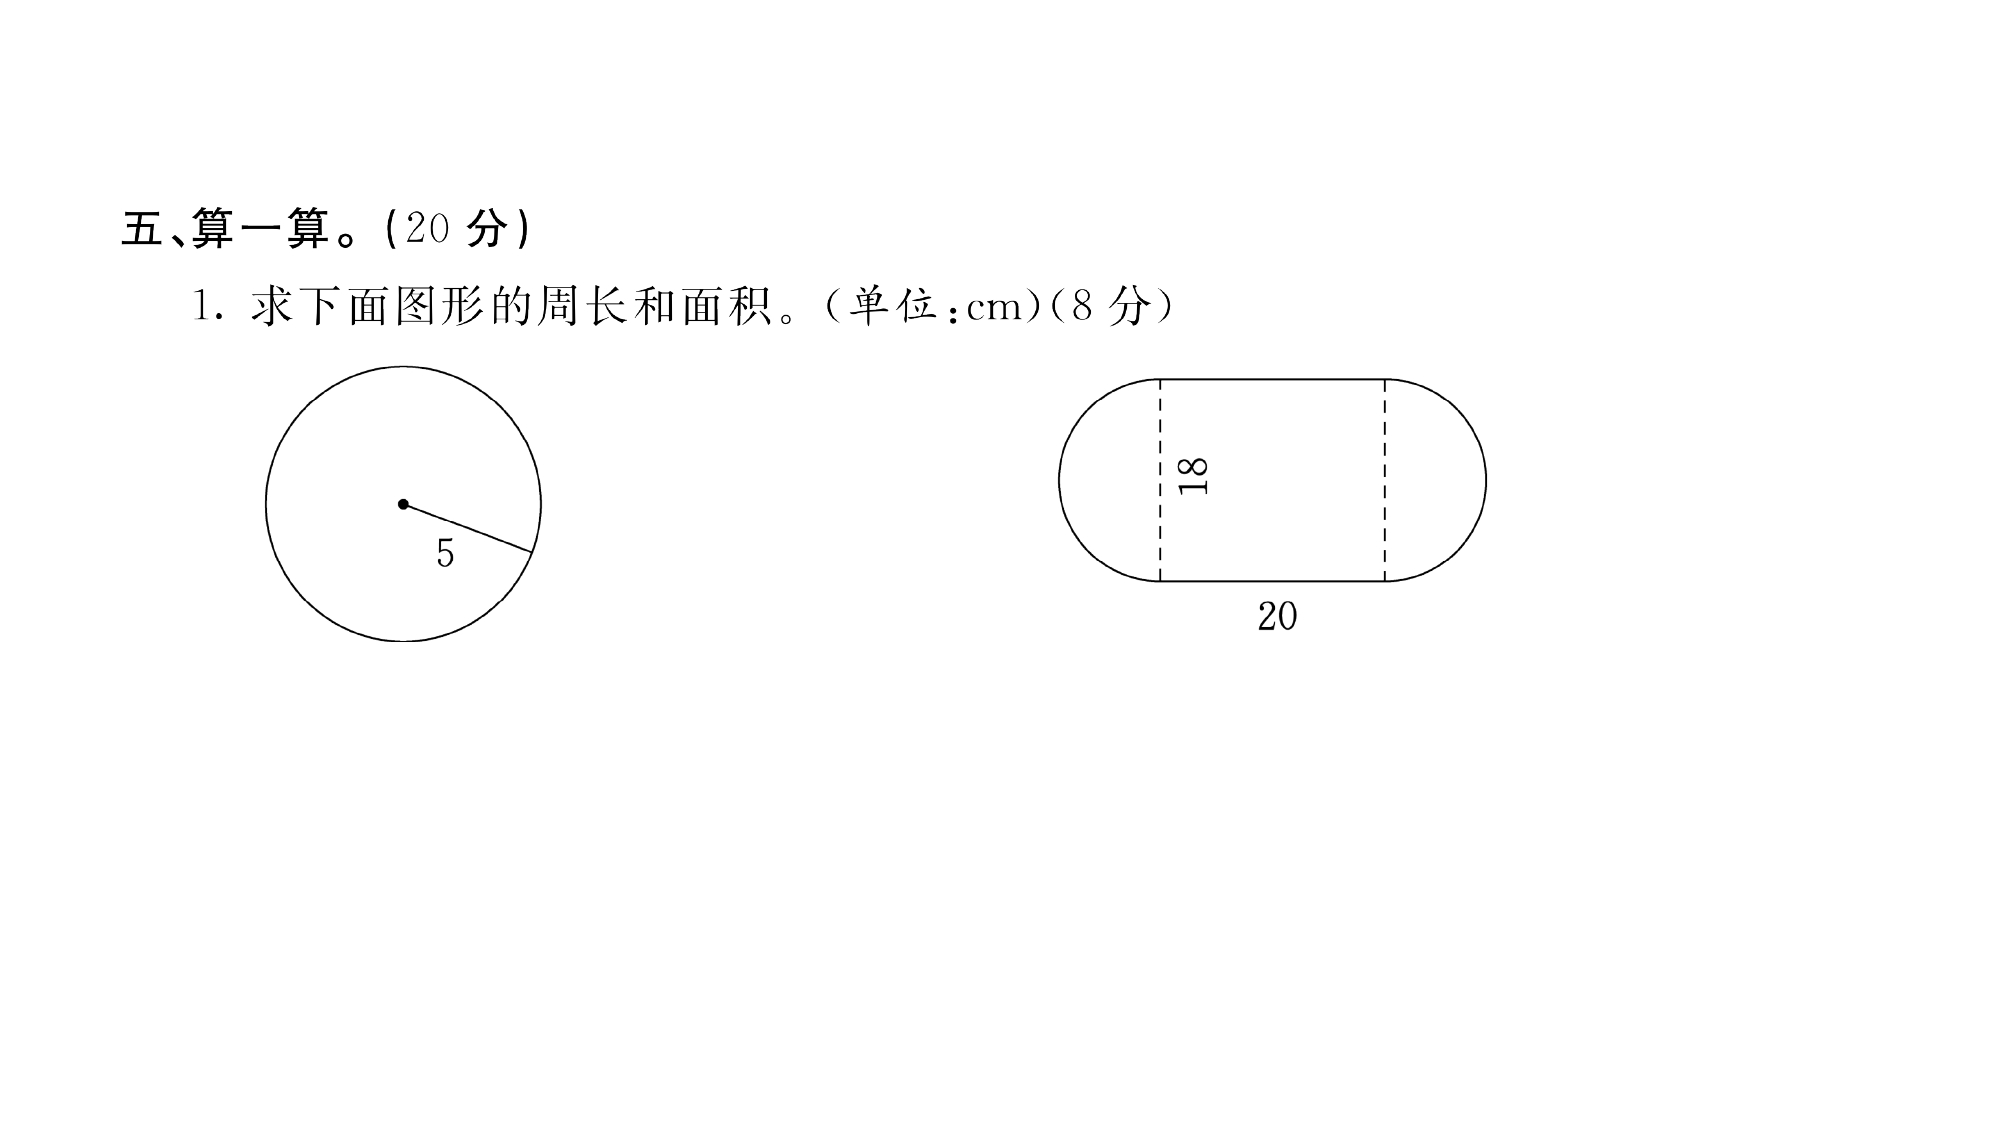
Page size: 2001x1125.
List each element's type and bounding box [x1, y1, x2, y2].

picture [118, 177, 2000, 891]
